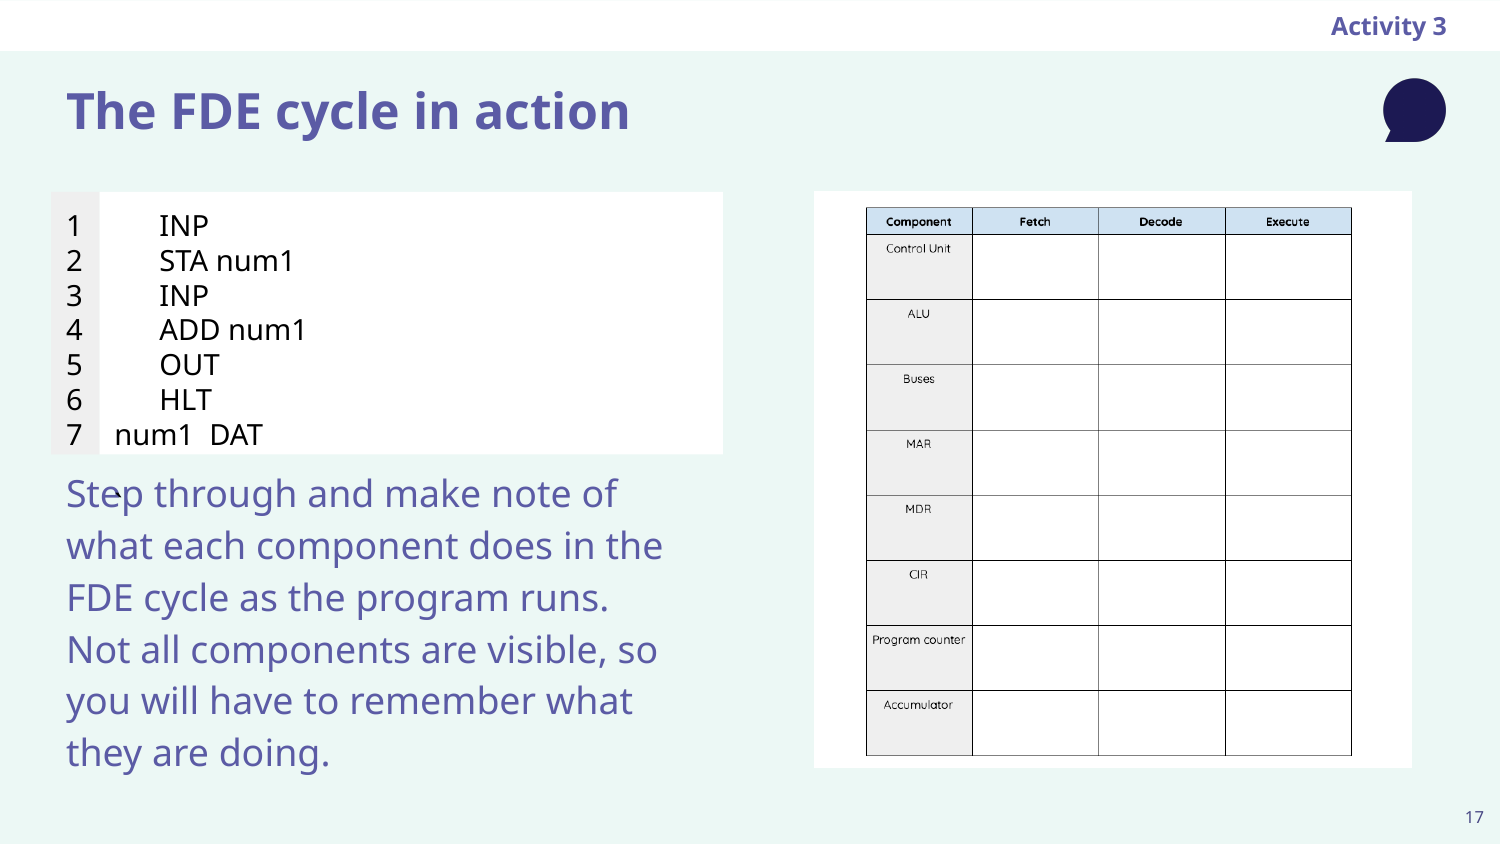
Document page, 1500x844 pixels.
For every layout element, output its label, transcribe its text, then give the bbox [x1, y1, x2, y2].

list Step through and make note of what each component does in the FDE cycle as the program runs. Not all components are visible, so you will have to remember what they are doing. [51, 455, 723, 793]
text_box 12 3 4 5 6 7 [51, 191, 100, 455]
text_box INP STA num1 INP ADD num1 OUT HLT num1 DAT ` [100, 191, 723, 455]
title The FDE cycle in action [51, 52, 1449, 167]
slide_number 17 [1448, 792, 1500, 844]
picture [1381, 75, 1448, 144]
picture [814, 191, 1412, 768]
subtitle Activity 3 [862, 0, 1448, 52]
